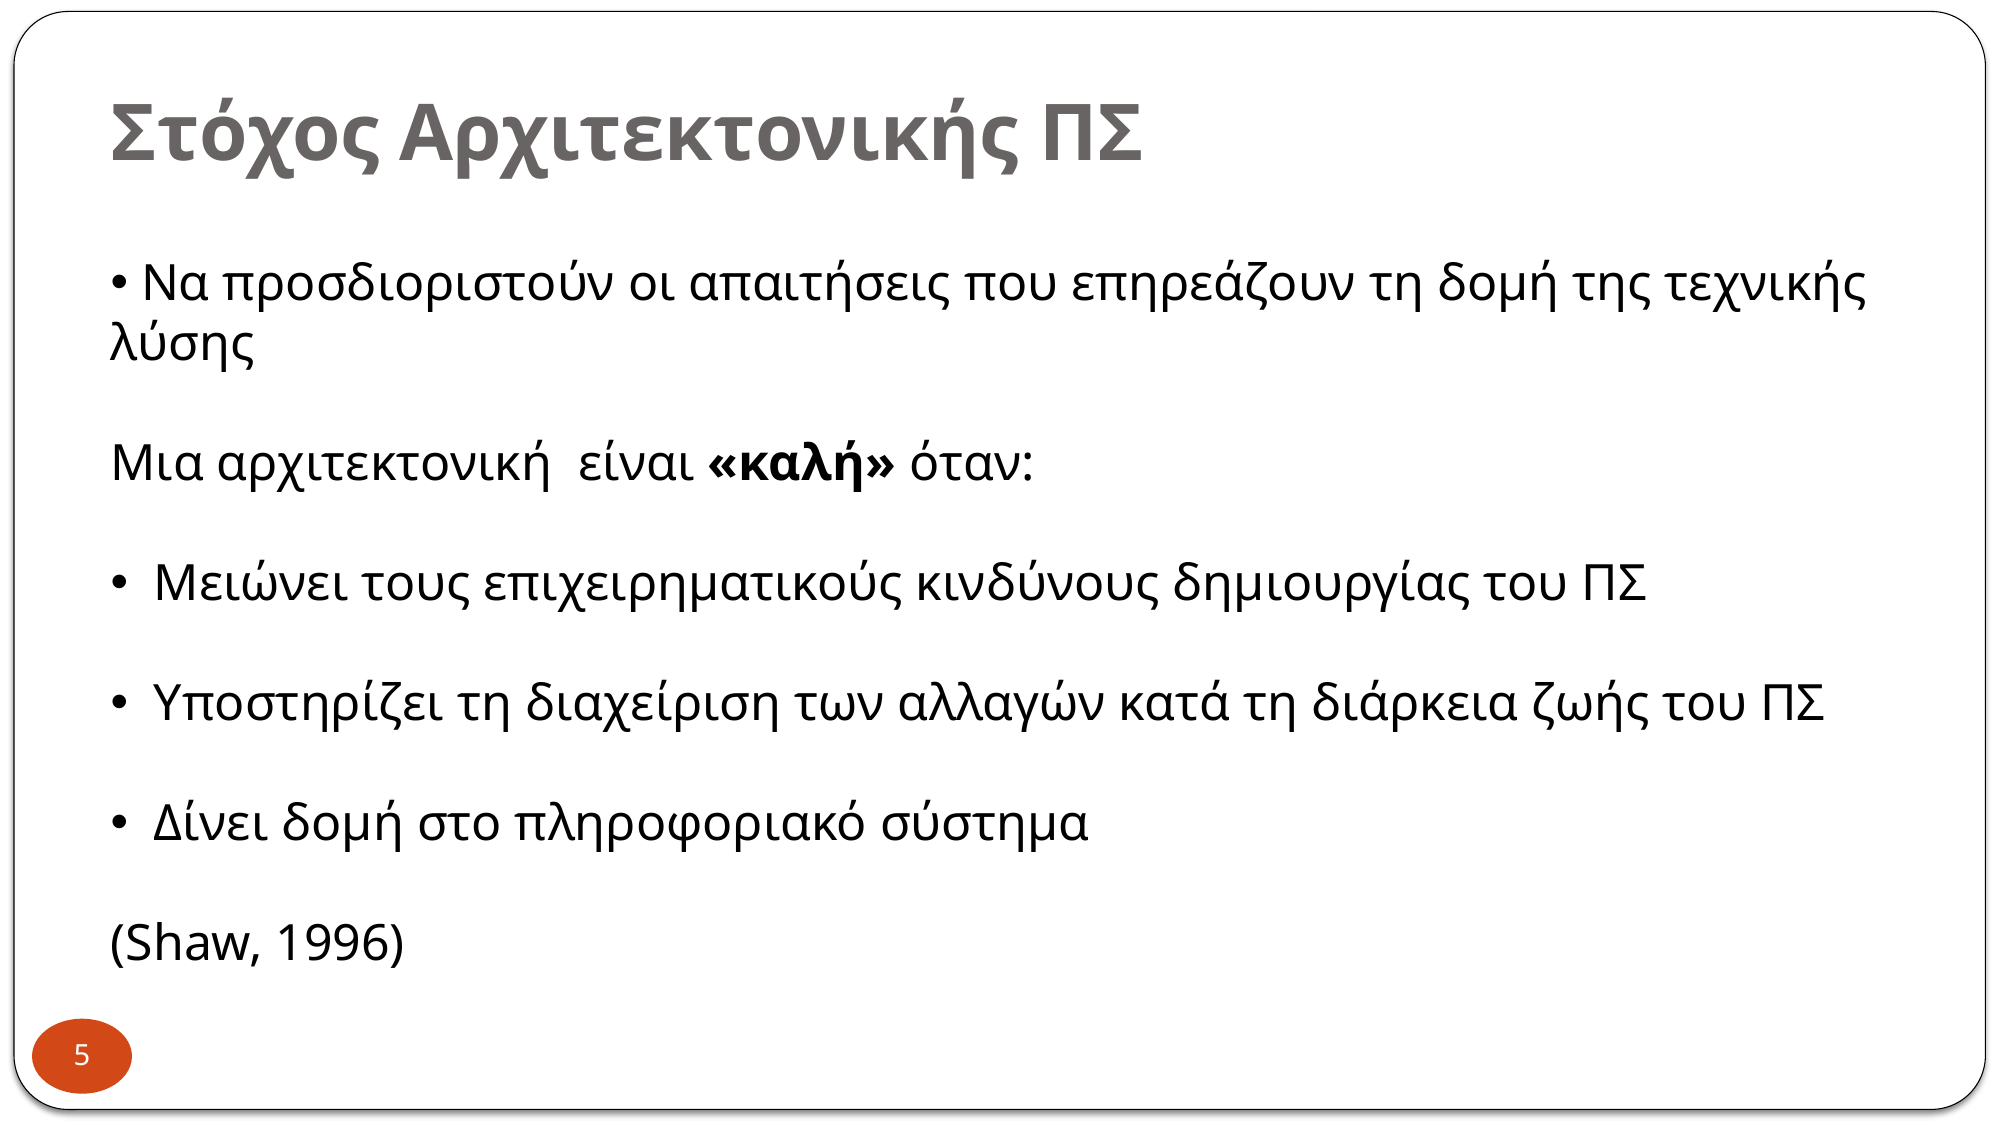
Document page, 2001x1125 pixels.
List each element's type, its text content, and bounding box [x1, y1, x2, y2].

text_box Να προσδιοριστούν οι απαιτήσεις που επηρεάζουν τη δομή της τεχνικής λύσης Μια αρχιτεκτονική είναι «καλή» όταν: Μειώνει τους επιχειρηματικούς κινδύνους δημιουργίας του ΠΣ Υποστηρίζει τη διαχείριση των αλλαγών κατά τη διάρκεια ζωής του ΠΣ Δίνει δομή στο πληροφοριακό σύστημα (Shaw, 1996) [95, 243, 1908, 979]
title Στόχος Αρχιτεκτονικής ΠΣ [95, 74, 1639, 191]
slide_number 5 [32, 1018, 132, 1094]
